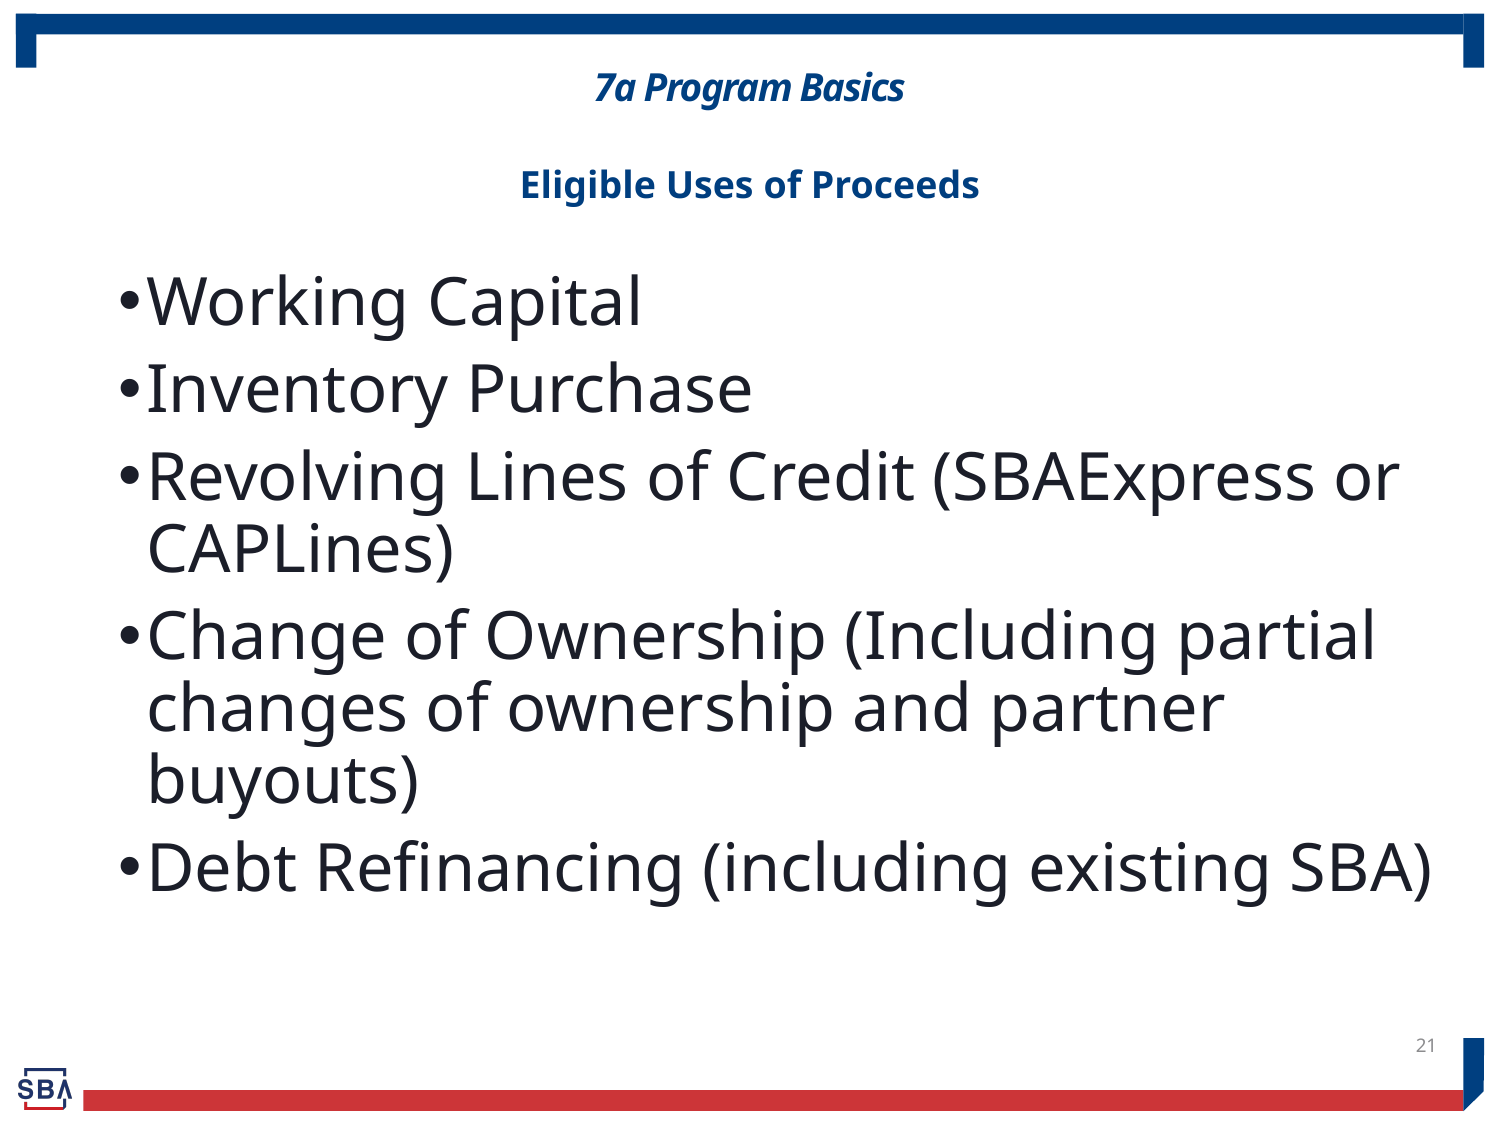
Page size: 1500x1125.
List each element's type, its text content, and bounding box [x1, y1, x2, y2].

picture [18, 1068, 73, 1110]
subtitle Eligible Uses of Proceeds [103, 158, 1397, 273]
title 7a Program Basics [103, 60, 1397, 158]
list Working Capital Inventory Purchase Revolving Lines of Credit (SBAExpress or CAPLines) Change of Ownership (Including partial changes of ownership and partner buyouts) Debt Refinancing (including existing SBA) [103, 260, 1470, 990]
slide_number 21 [1114, 1016, 1453, 1076]
